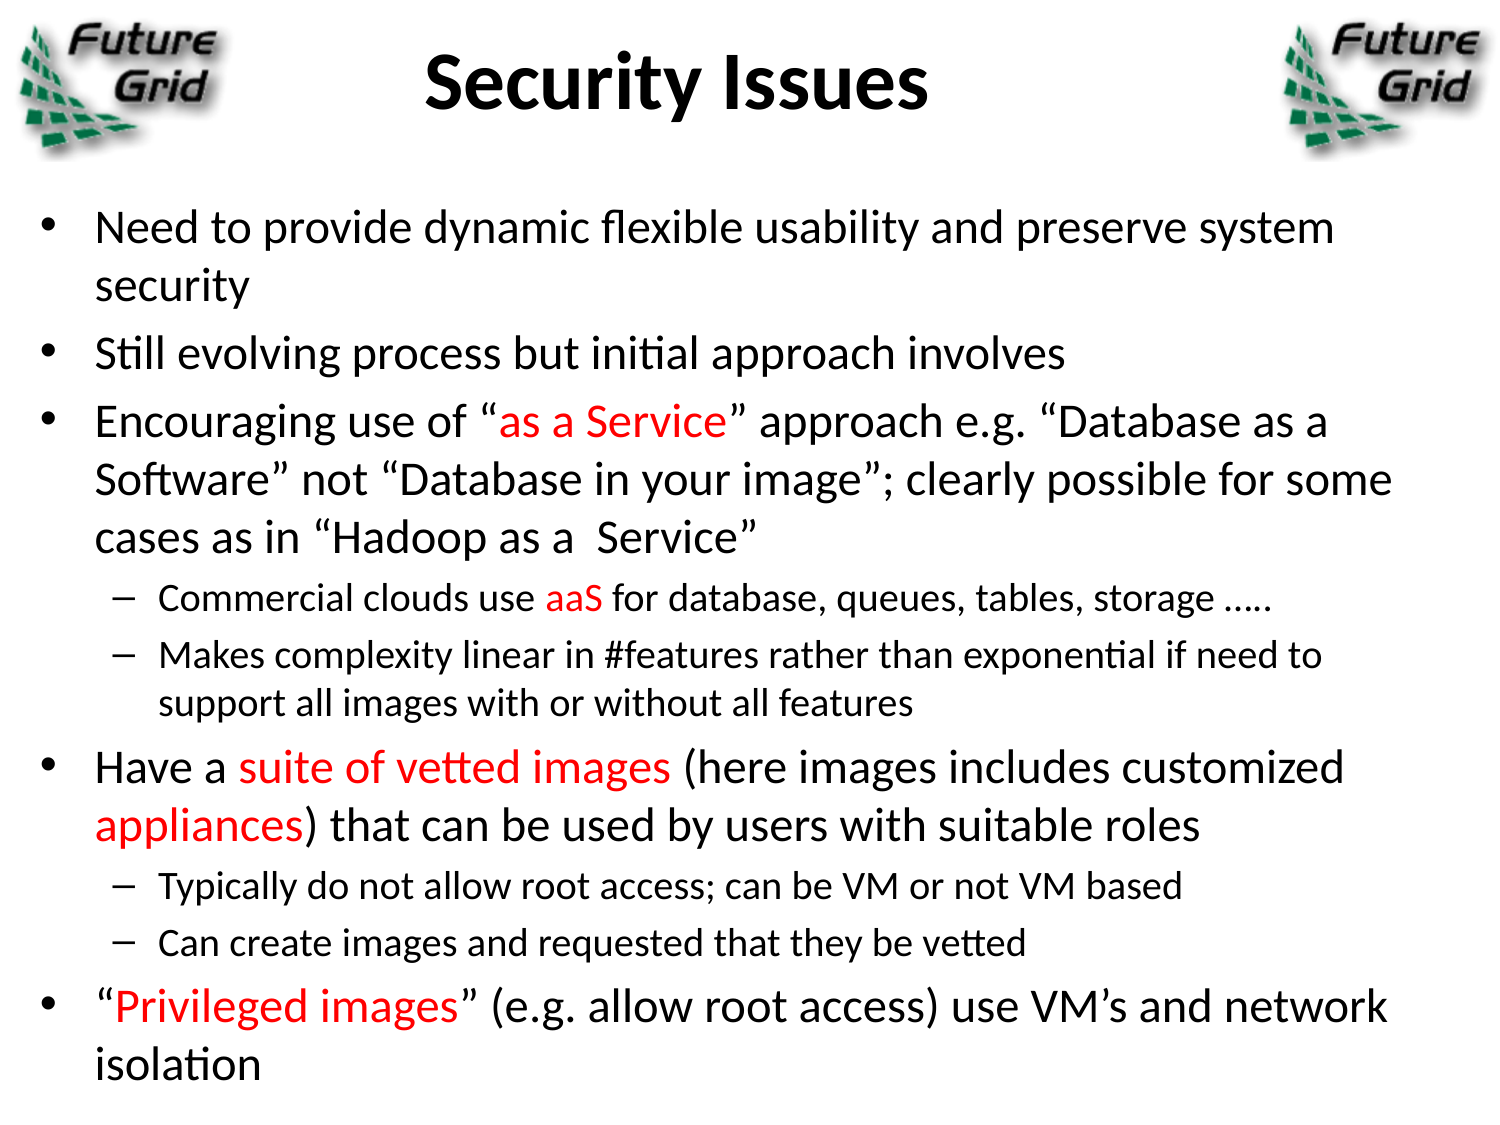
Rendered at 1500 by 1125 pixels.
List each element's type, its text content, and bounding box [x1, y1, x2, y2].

picture [0, 0, 237, 162]
picture [1262, 0, 1500, 162]
list Need to provide dynamic flexible usability and preserve system security Still evolving process but initial approach involves Encouraging use of “as a Service” approach e.g. “Database as a Software” not “Database in your image”; clearly possible for some cases as in “Hadoop as a Service” Commercial clouds use aaS for database, queues, tables, storage ….. Makes complexity linear in #features rather than exponential if need to support all images with or without all features Have a suite of vetted images (here images includes customized appliances) that can be used by users with suitable roles Typically do not allow root access; can be VM or not VM based Can create images and requested that they be vetted “Privileged images” (e.g. allow root access) use VM’s and network isolation [24, 187, 1475, 1100]
title Security Issues [227, 0, 1128, 153]
